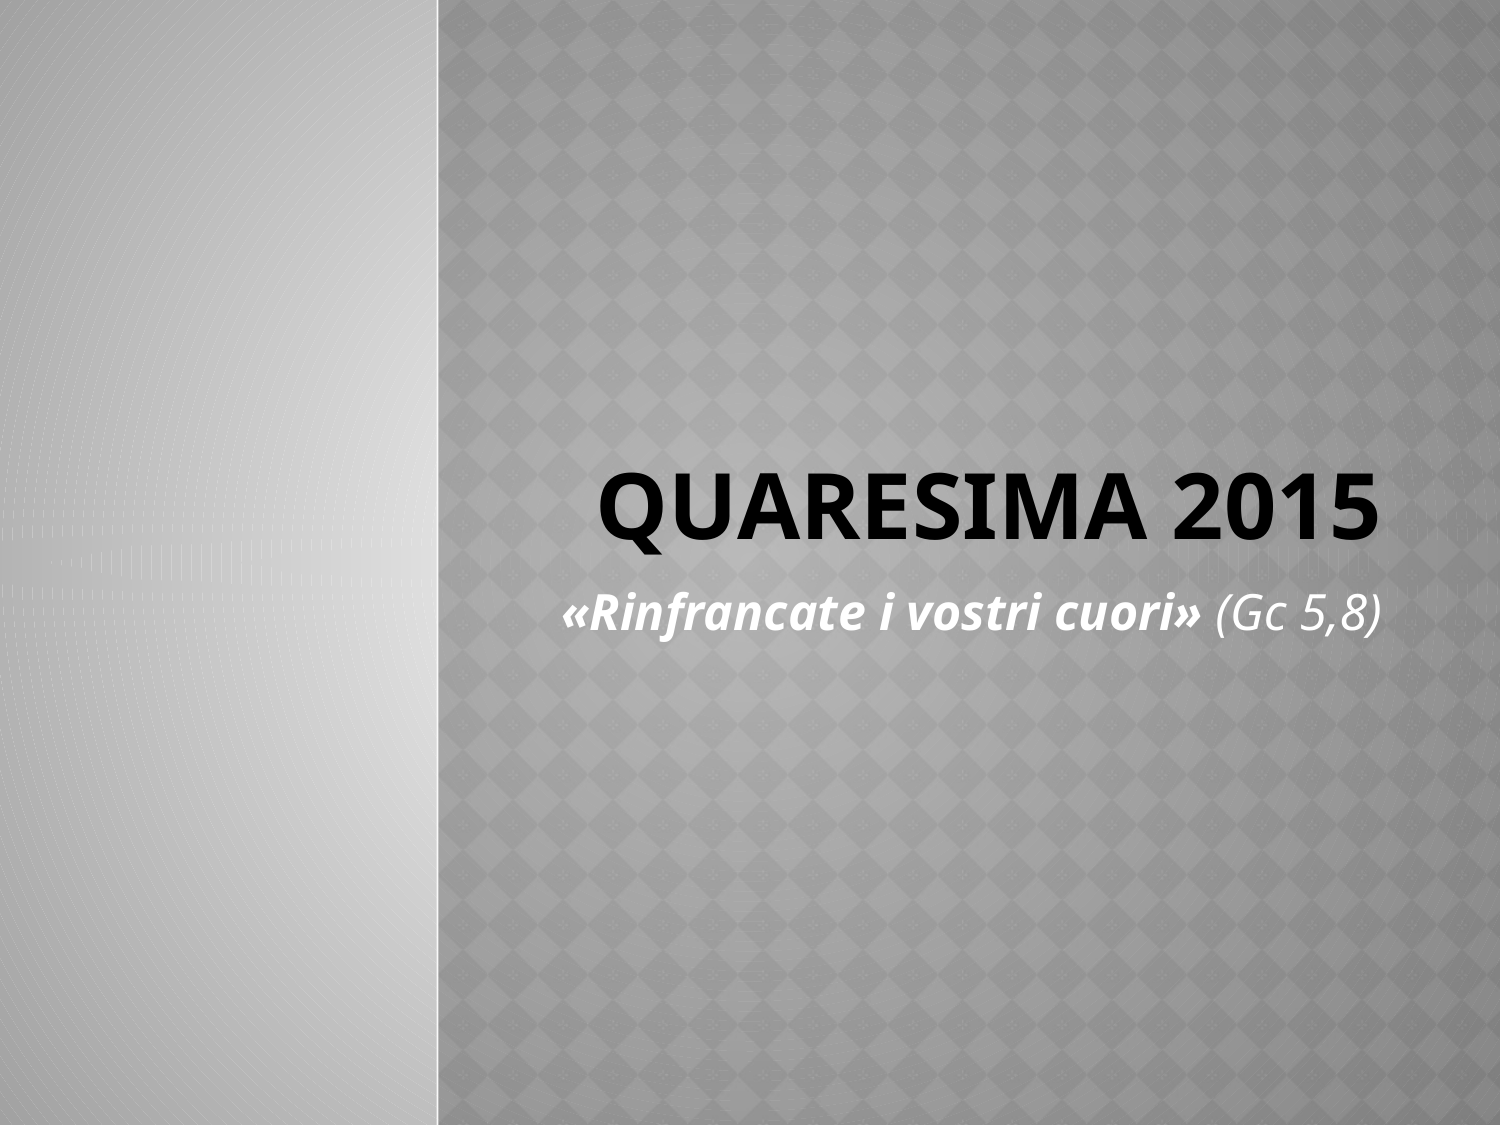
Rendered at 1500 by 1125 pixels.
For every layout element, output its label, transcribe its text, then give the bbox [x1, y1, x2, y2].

title QUARESIMA 2015 [552, 87, 1390, 558]
subtitle «Rinfrancate i vostri cuori» (Gc 5,8) [490, 580, 1390, 762]
